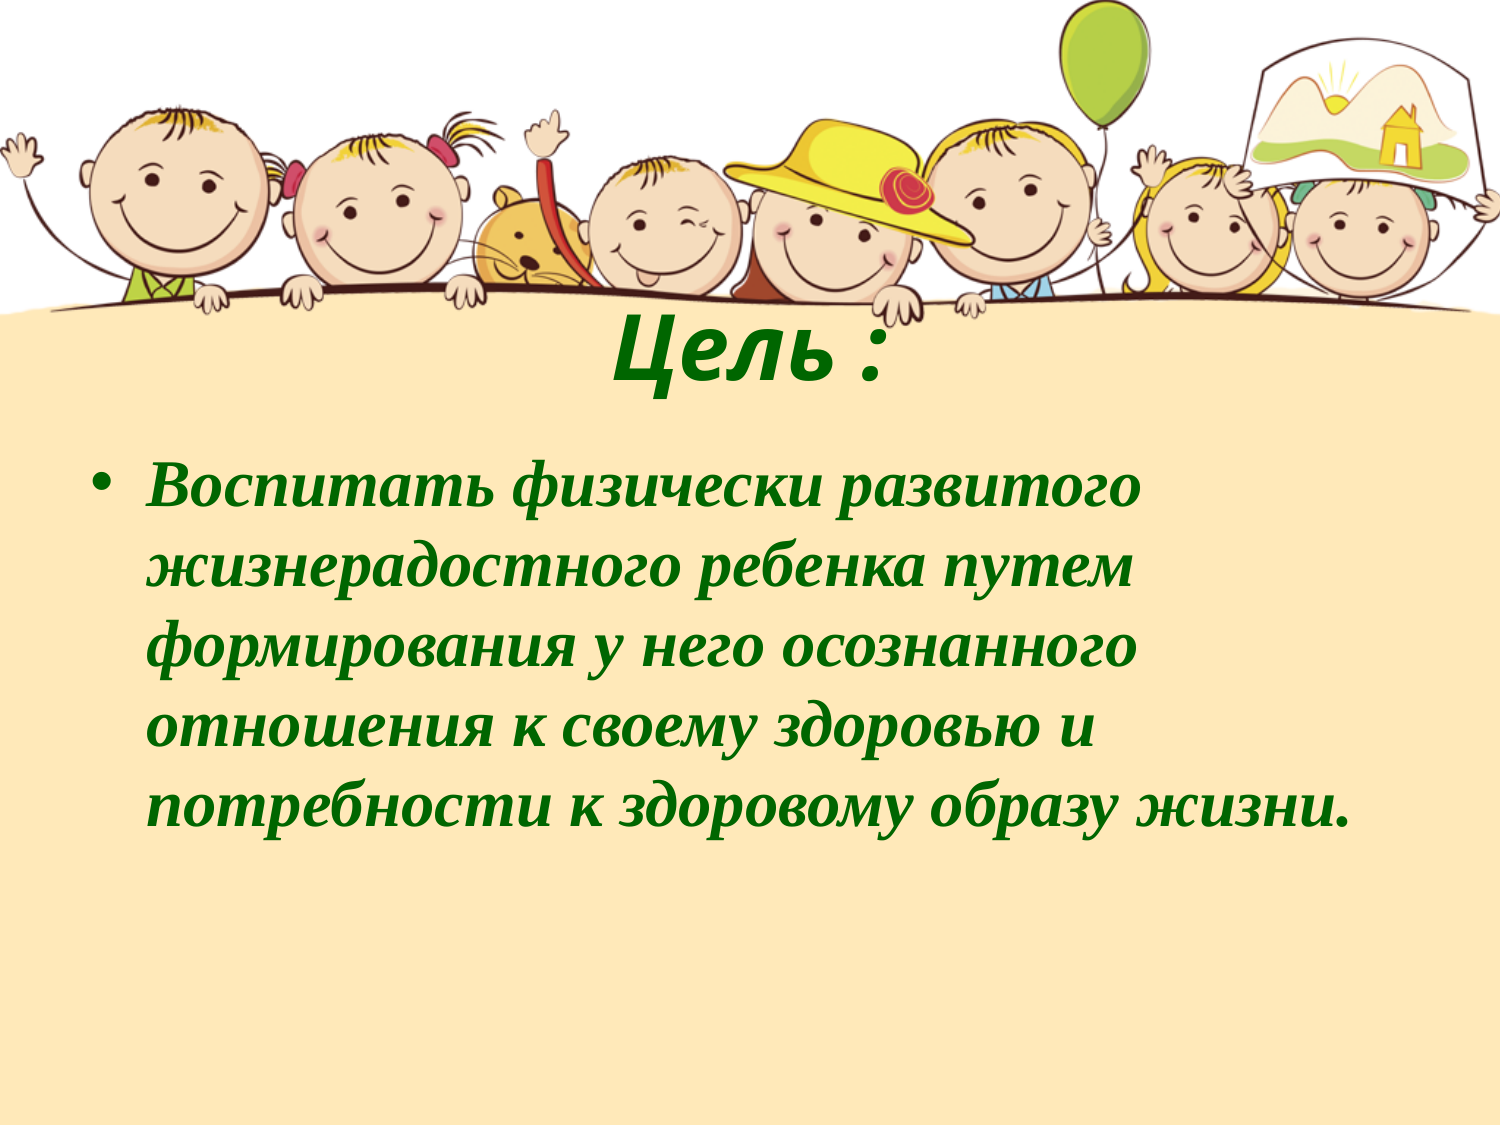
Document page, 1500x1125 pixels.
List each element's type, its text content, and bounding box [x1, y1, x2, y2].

picture [0, 0, 1500, 1125]
title Цель : [74, 278, 1426, 410]
list Воспитать физически развитого жизнерадостного ребенка путем формирования у него осознанного отношения к своему здоровью и потребности к здоровому образу жизни. [74, 432, 1426, 1006]
